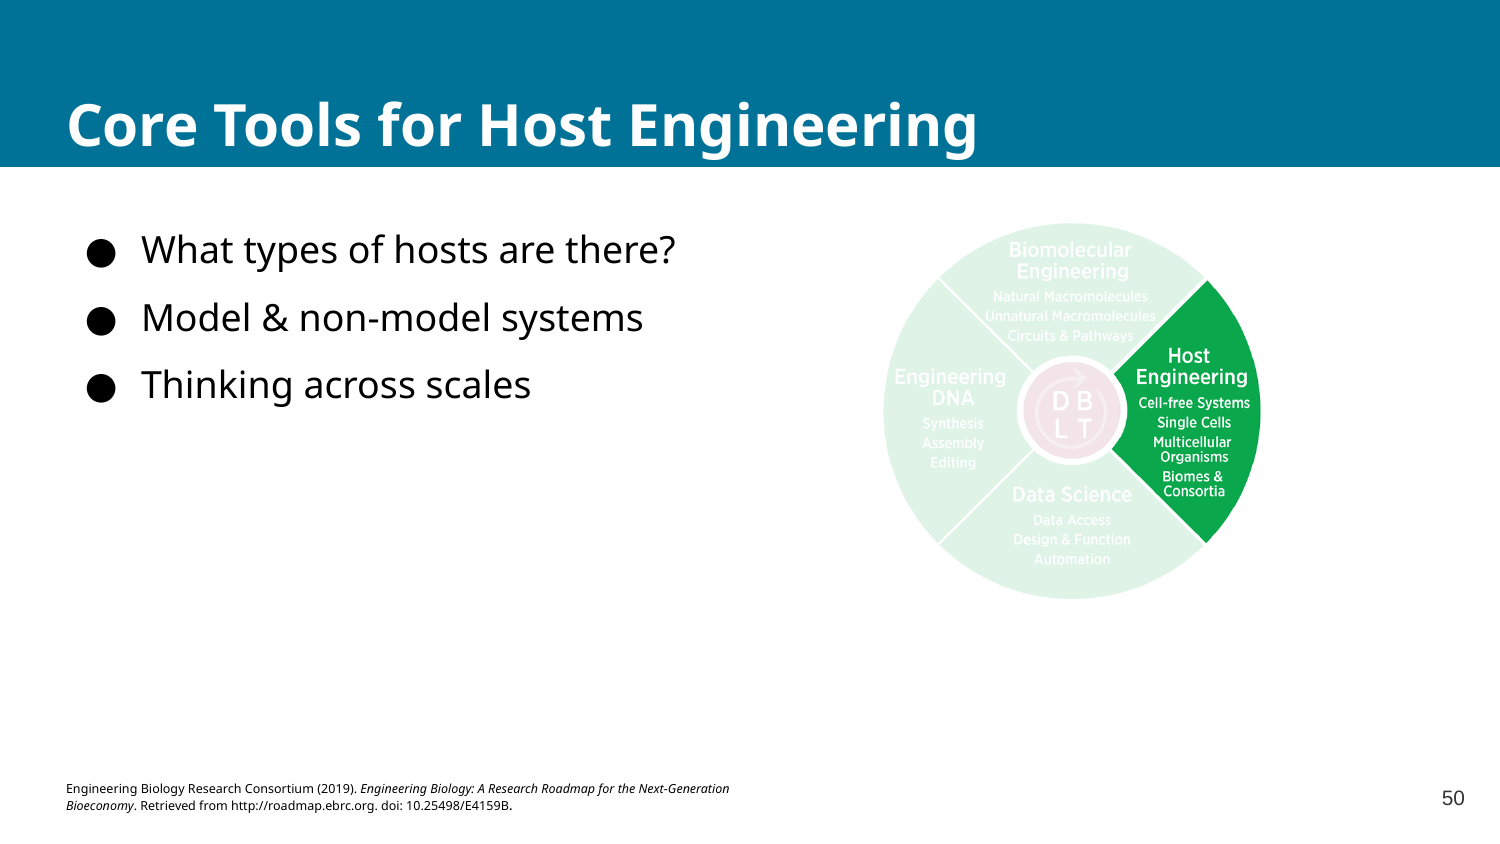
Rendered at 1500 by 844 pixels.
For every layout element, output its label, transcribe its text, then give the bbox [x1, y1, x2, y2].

text_box Engineering Biology Research Consortium (2019). Engineering Biology: A Research Roadmap for the Next-Generation Bioeconomy. Retrieved from http://roadmap.ebrc.org. doi: 10.25498/E4159B. [51, 765, 750, 829]
list What types of hosts are there? Model & non-model systems Thinking across scales [51, 189, 1449, 750]
slide_number ‹#› [1389, 764, 1480, 830]
picture [874, 218, 1271, 606]
title Core Tools for Host Engineering [51, 72, 1449, 167]
